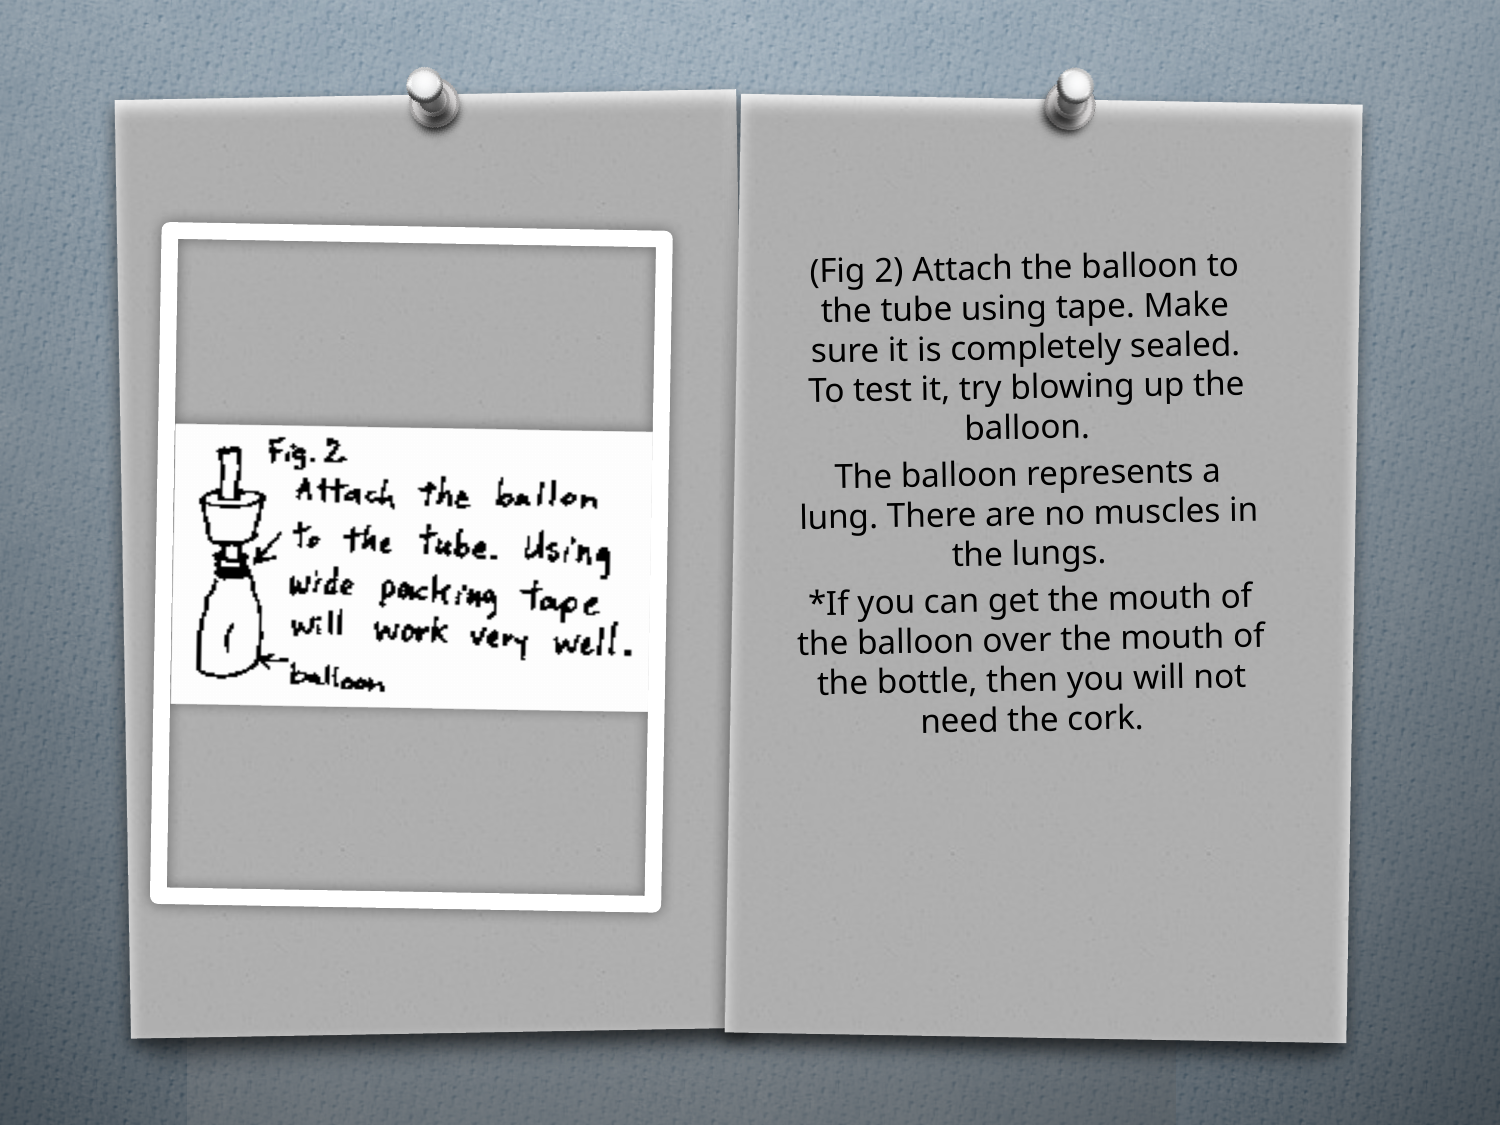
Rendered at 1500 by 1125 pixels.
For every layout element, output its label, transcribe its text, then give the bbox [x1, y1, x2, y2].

picture [172, 242, 652, 892]
list (Fig 2) Attach the balloon to the tube using tape. Make sure it is completely sealed. To test it, try blowing up the balloon. The balloon represents a lung. There are no muscles in the lungs. *If you can get the mouth of the balloon over the mouth of the bottle, then you will not need the cork. [774, 234, 1286, 900]
picture [1016, 41, 1138, 162]
picture [375, 33, 497, 157]
